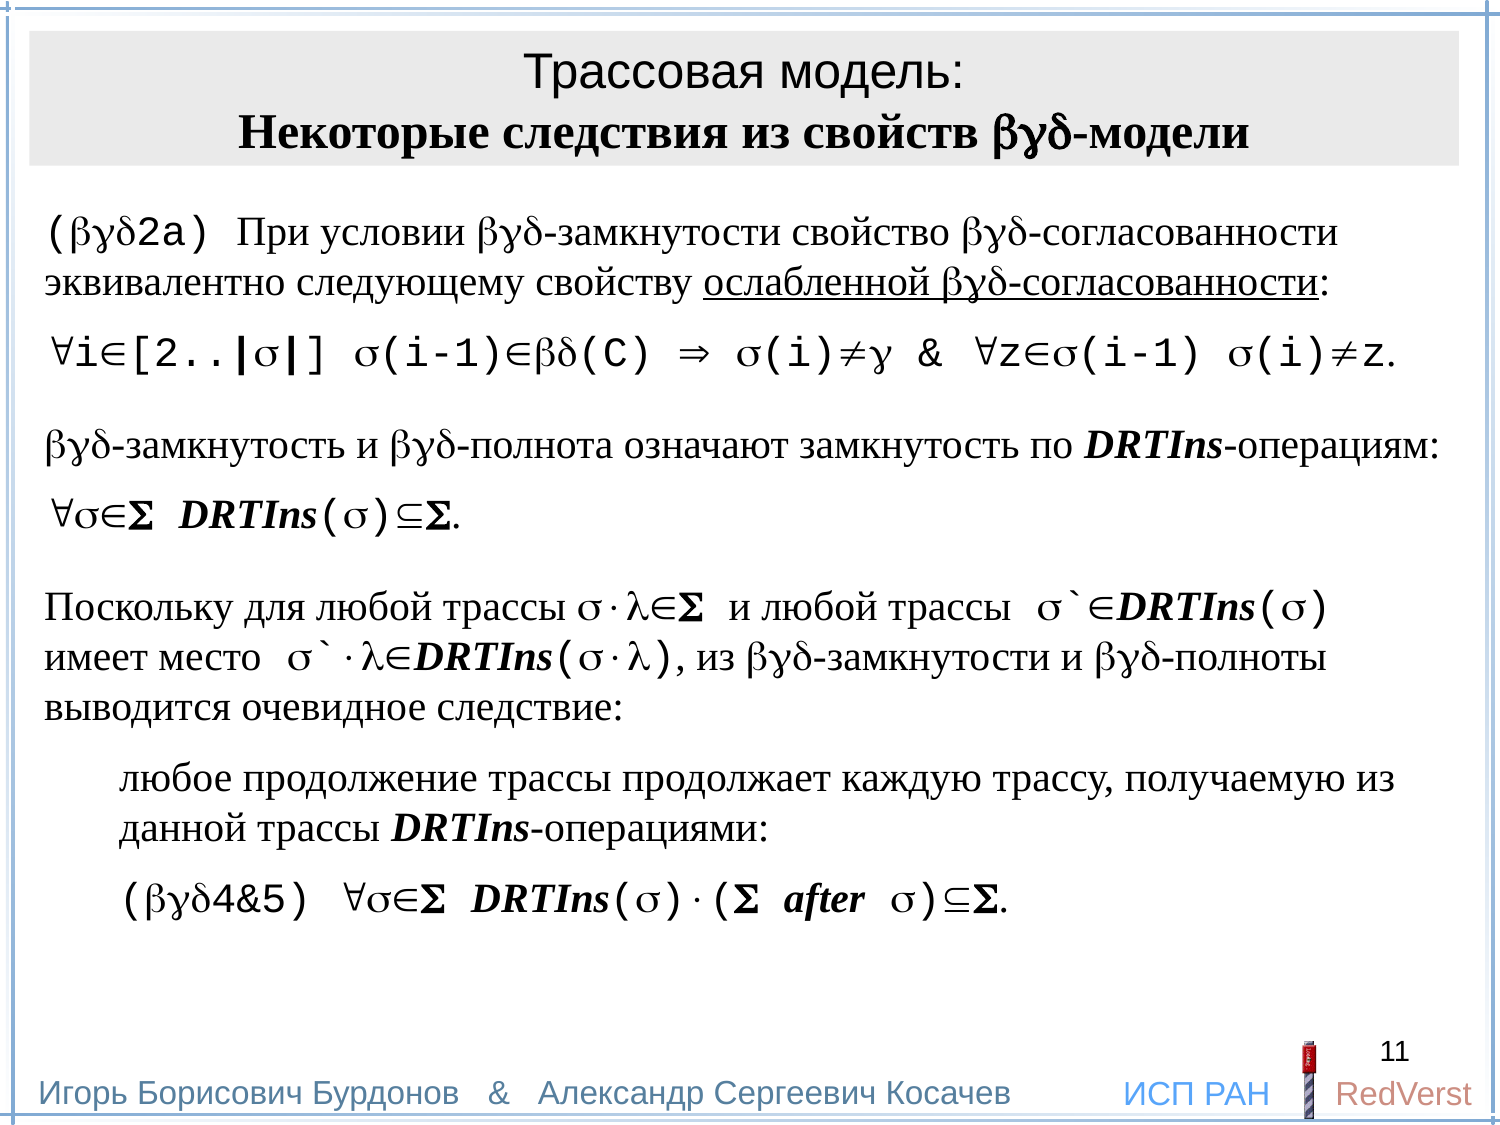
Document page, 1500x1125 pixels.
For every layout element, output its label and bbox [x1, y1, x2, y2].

text_box [0, 0, 1500, 1125]
